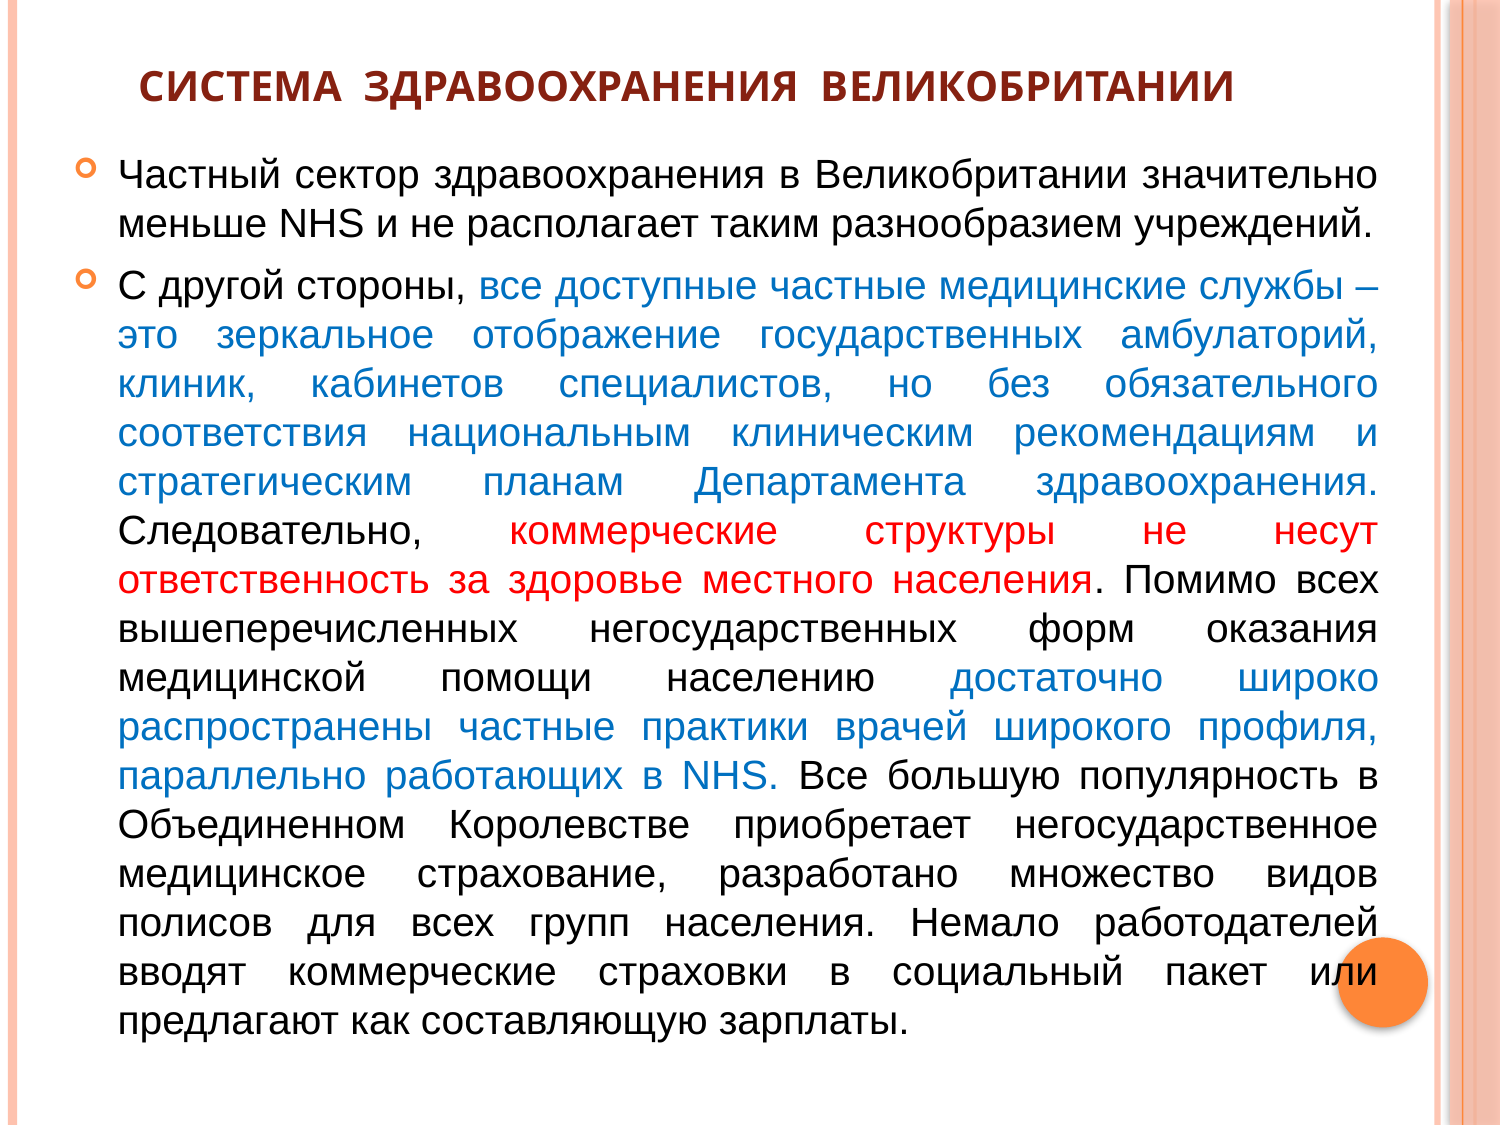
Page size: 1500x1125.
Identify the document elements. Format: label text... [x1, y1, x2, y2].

title Система здравоохранения Великобритании [75, 45, 1300, 118]
list Частный сектор здравоохранения в Великобритании значительно меньше NHS и не располагает таким разнообразием учреждений. С другой стороны, все доступные частные медицинские службы – это зеркальное отображение государственных амбулаторий, клиник, кабинетов специалистов, но без обязательного соответствия национальным клиническим рекомендациям и стратегическим планам Департамента здравоохранения. Следовательно, коммерческие структуры не несут ответственность за здоровье местного населения. Помимо всех вышеперечисленных негосударственных форм оказания медицинской помощи населению достаточно широко распространены частные практики врачей широкого профиля, параллельно работающих в NHS. Все большую популярность в Объединенном Королевстве приобретает негосударственное медицинское страхование, разработано множество видов полисов для всех групп населения. Немало работодателей вводят коммерческие страховки в социальный пакет или предлагают как составляющую зарплаты. [58, 140, 1395, 1062]
